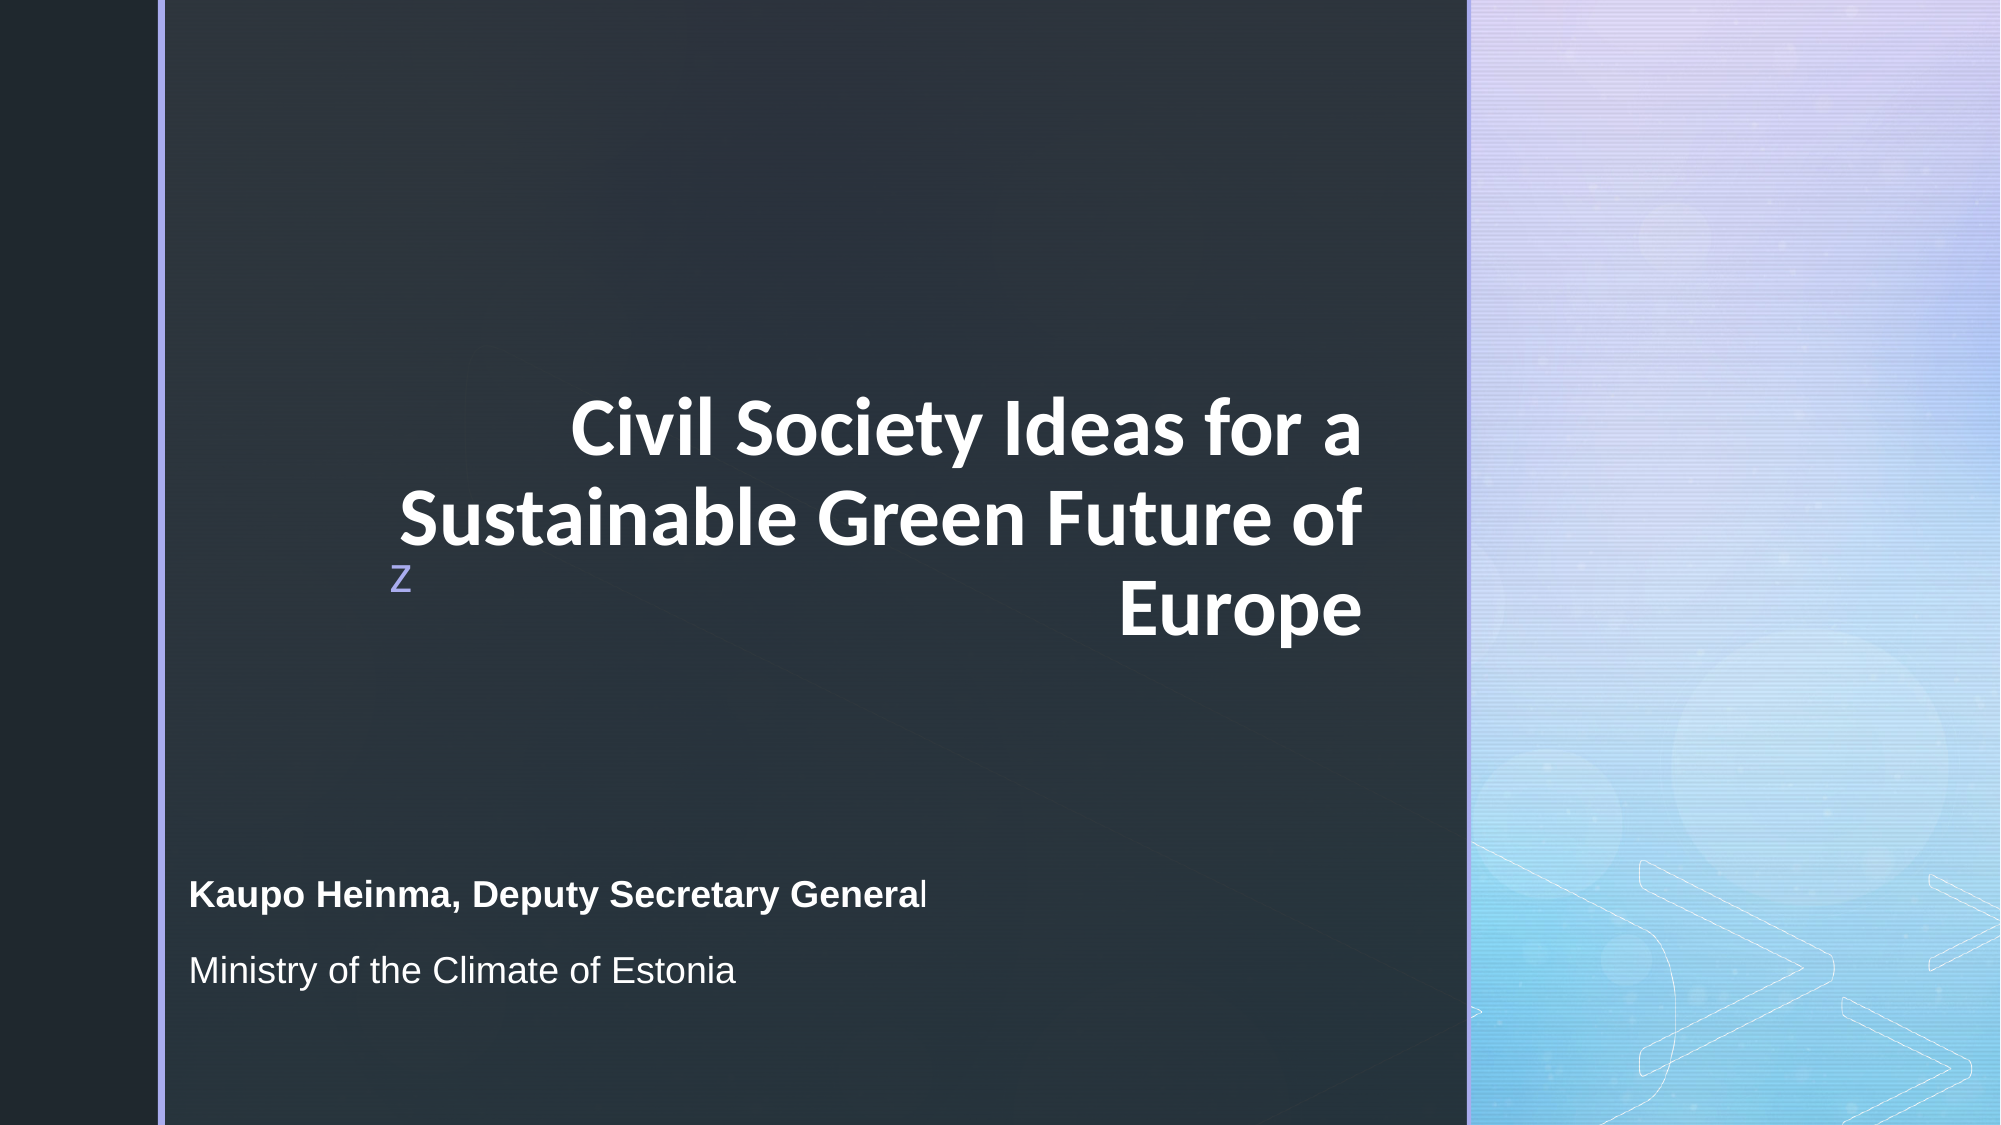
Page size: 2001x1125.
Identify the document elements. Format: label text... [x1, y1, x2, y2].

title Civil Society Ideas for a Sustainable Green Future of Europe [327, 376, 1379, 749]
picture [1472, 0, 2001, 1125]
subtitle Kaupo Heinma, Deputy Secretary General Ministry of the Climate of Estonia [173, 689, 1269, 999]
